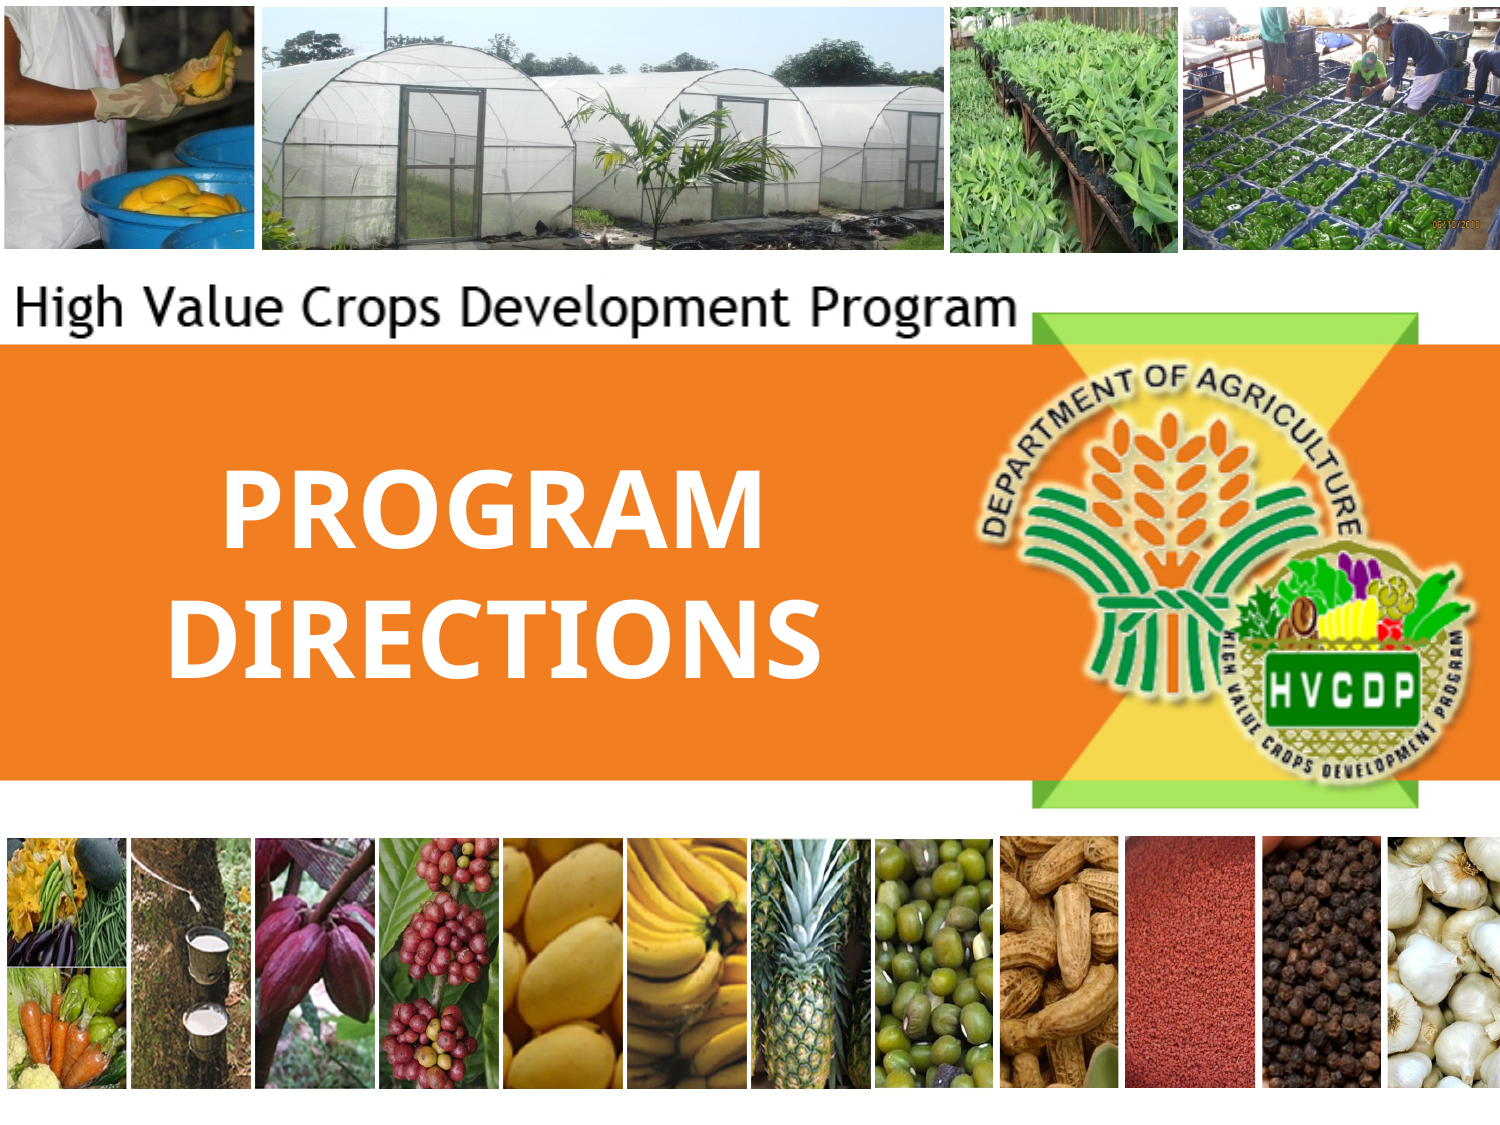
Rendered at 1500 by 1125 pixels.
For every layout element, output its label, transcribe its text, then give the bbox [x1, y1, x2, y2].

title program directions [0, 450, 988, 692]
picture [0, 0, 1500, 1125]
